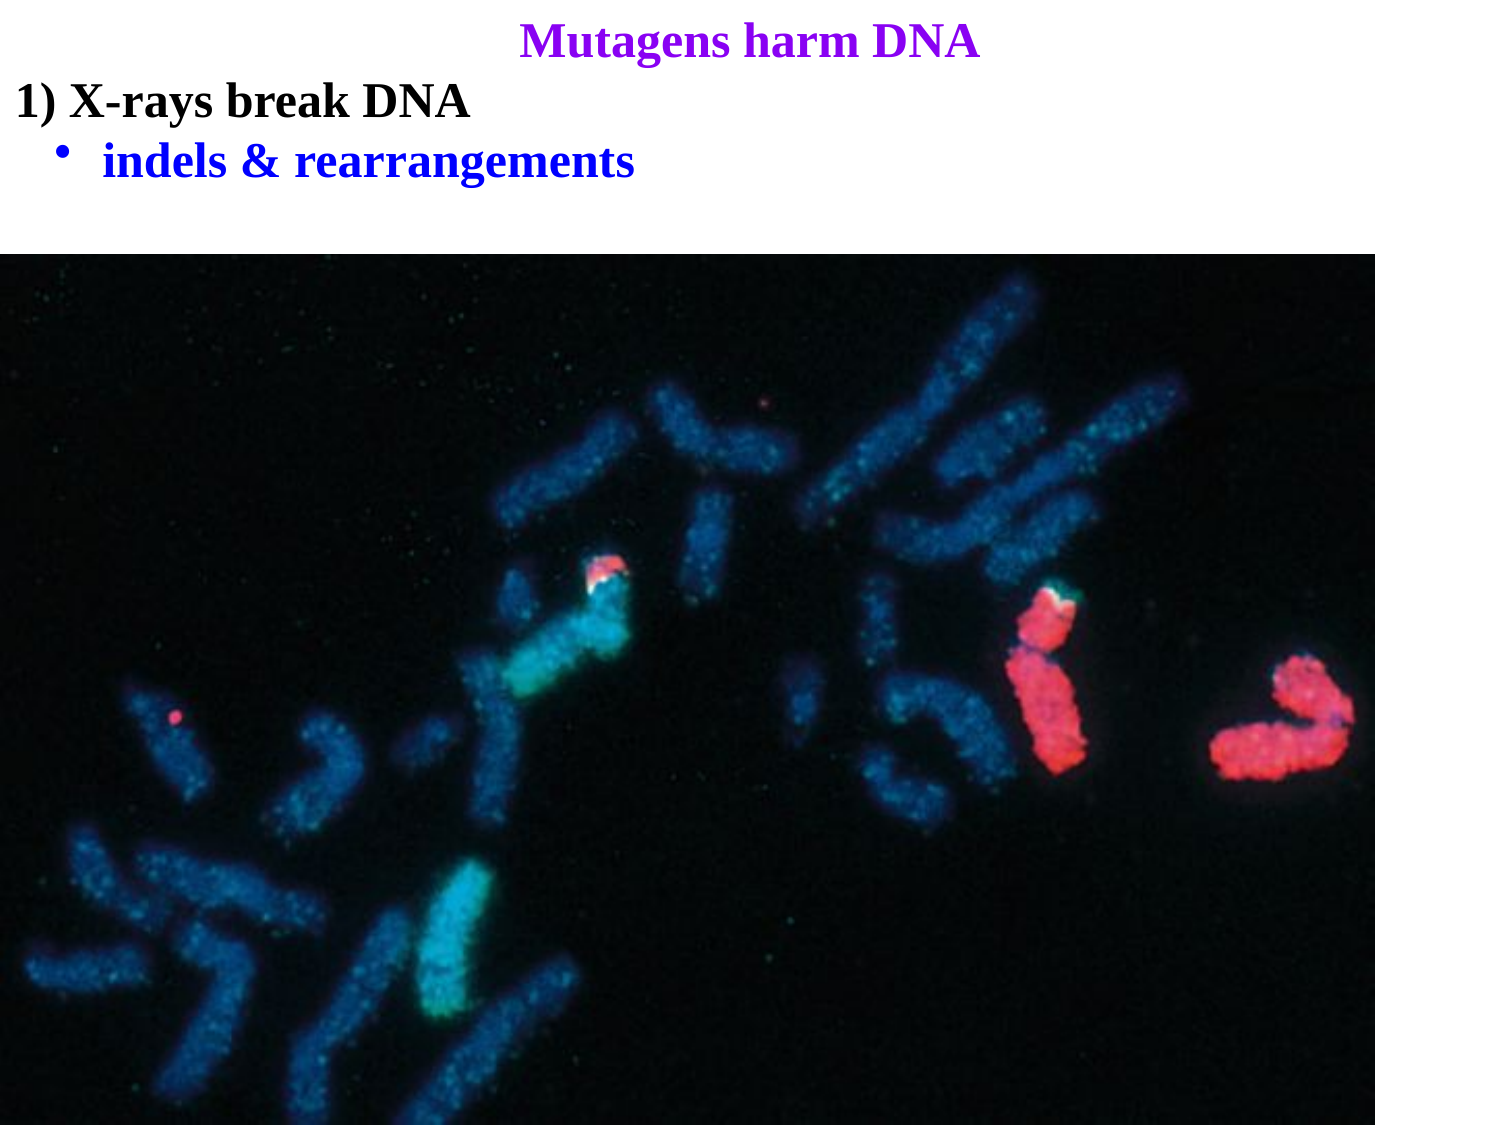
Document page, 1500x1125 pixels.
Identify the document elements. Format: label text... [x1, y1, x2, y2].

picture [0, 254, 1376, 1125]
text_box Mutagens harm DNA 1) X-rays break DNA indels & rearrangements [0, 0, 1500, 195]
